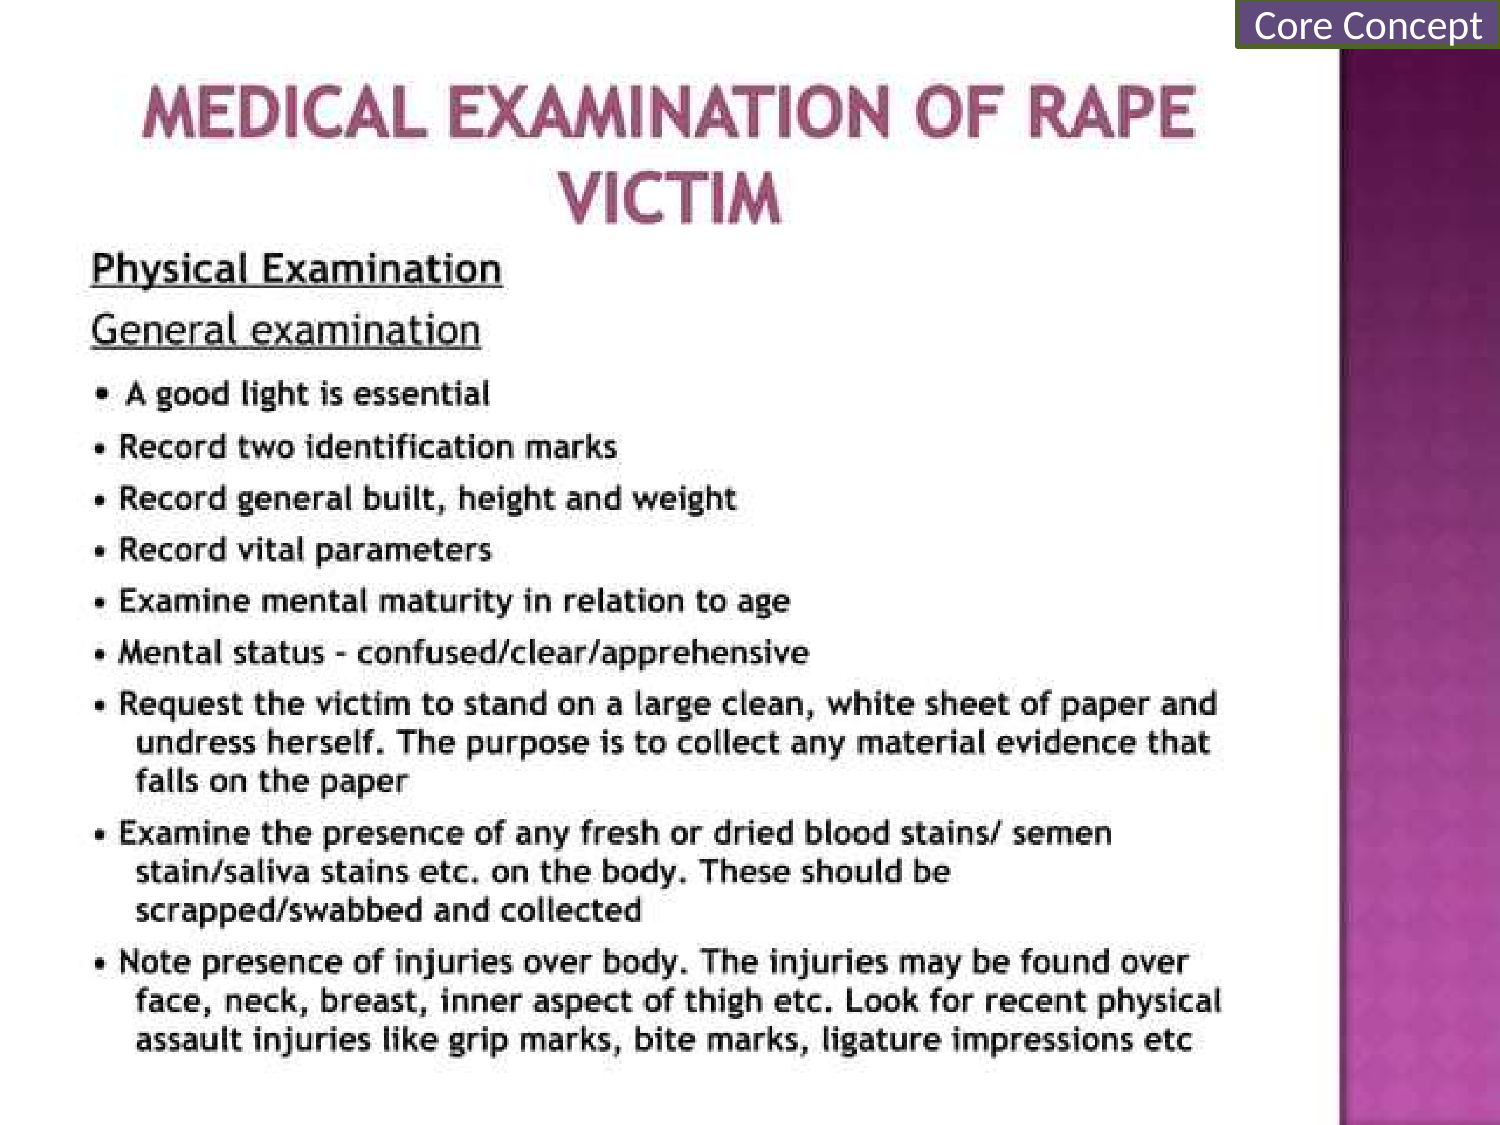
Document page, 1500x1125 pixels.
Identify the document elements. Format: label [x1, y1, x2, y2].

text_box [0, 0, 1500, 1125]
